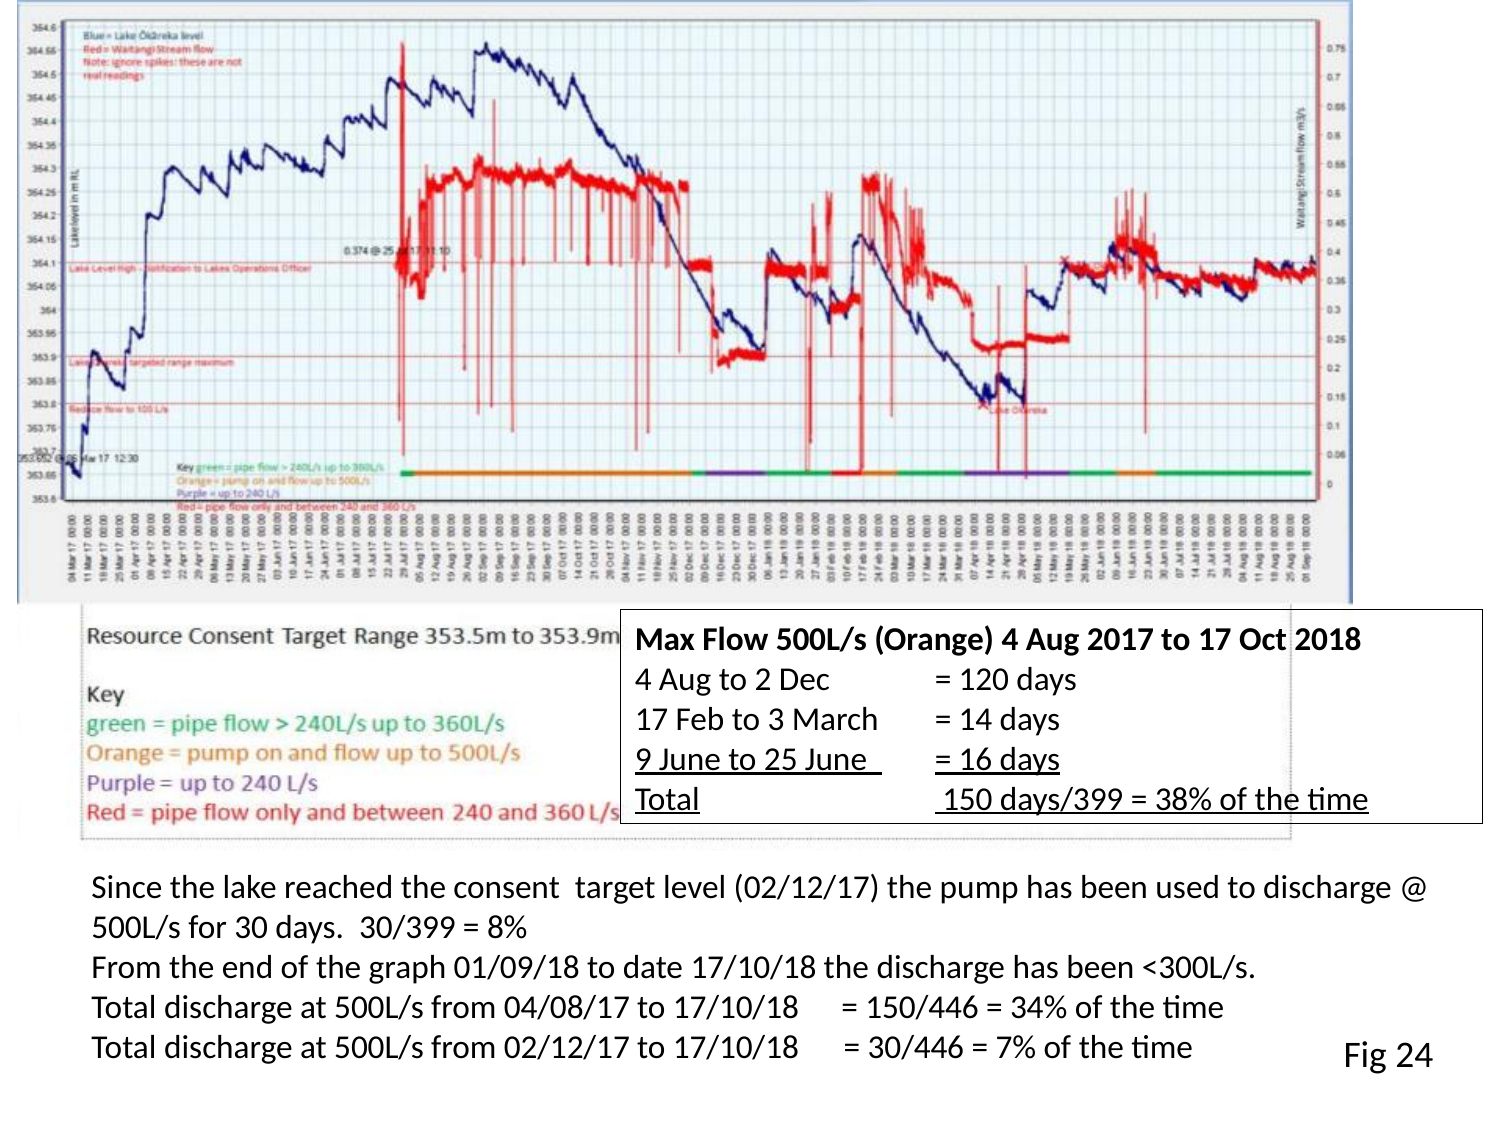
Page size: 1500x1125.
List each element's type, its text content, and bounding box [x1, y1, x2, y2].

text_box Since the lake reached the consent target level (02/12/17) the pump has been used to discharge @ 500L/s for 30 days. 30/399 = 8% From the end of the graph 01/09/18 to date 17/10/18 the discharge has been <300L/s. Total discharge at 500L/s from 04/08/17 to 17/10/18 = 150/446 = 34% of the time Total discharge at 500L/s from 02/12/17 to 17/10/18 = 30/446 = 7% of the time [76, 857, 1471, 1125]
text_box Max Flow 500L/s (Orange) 4 Aug 2017 to 17 Oct 2018 4 Aug to 2 Dec = 120 days 17 Feb to 3 March = 14 days 9 June to 25 June = 16 days Total 150 days/399 = 38% of the time [1358, 609, 1483, 824]
picture [17, 0, 1353, 869]
text_box Fig 24 [1328, 1023, 1459, 1083]
